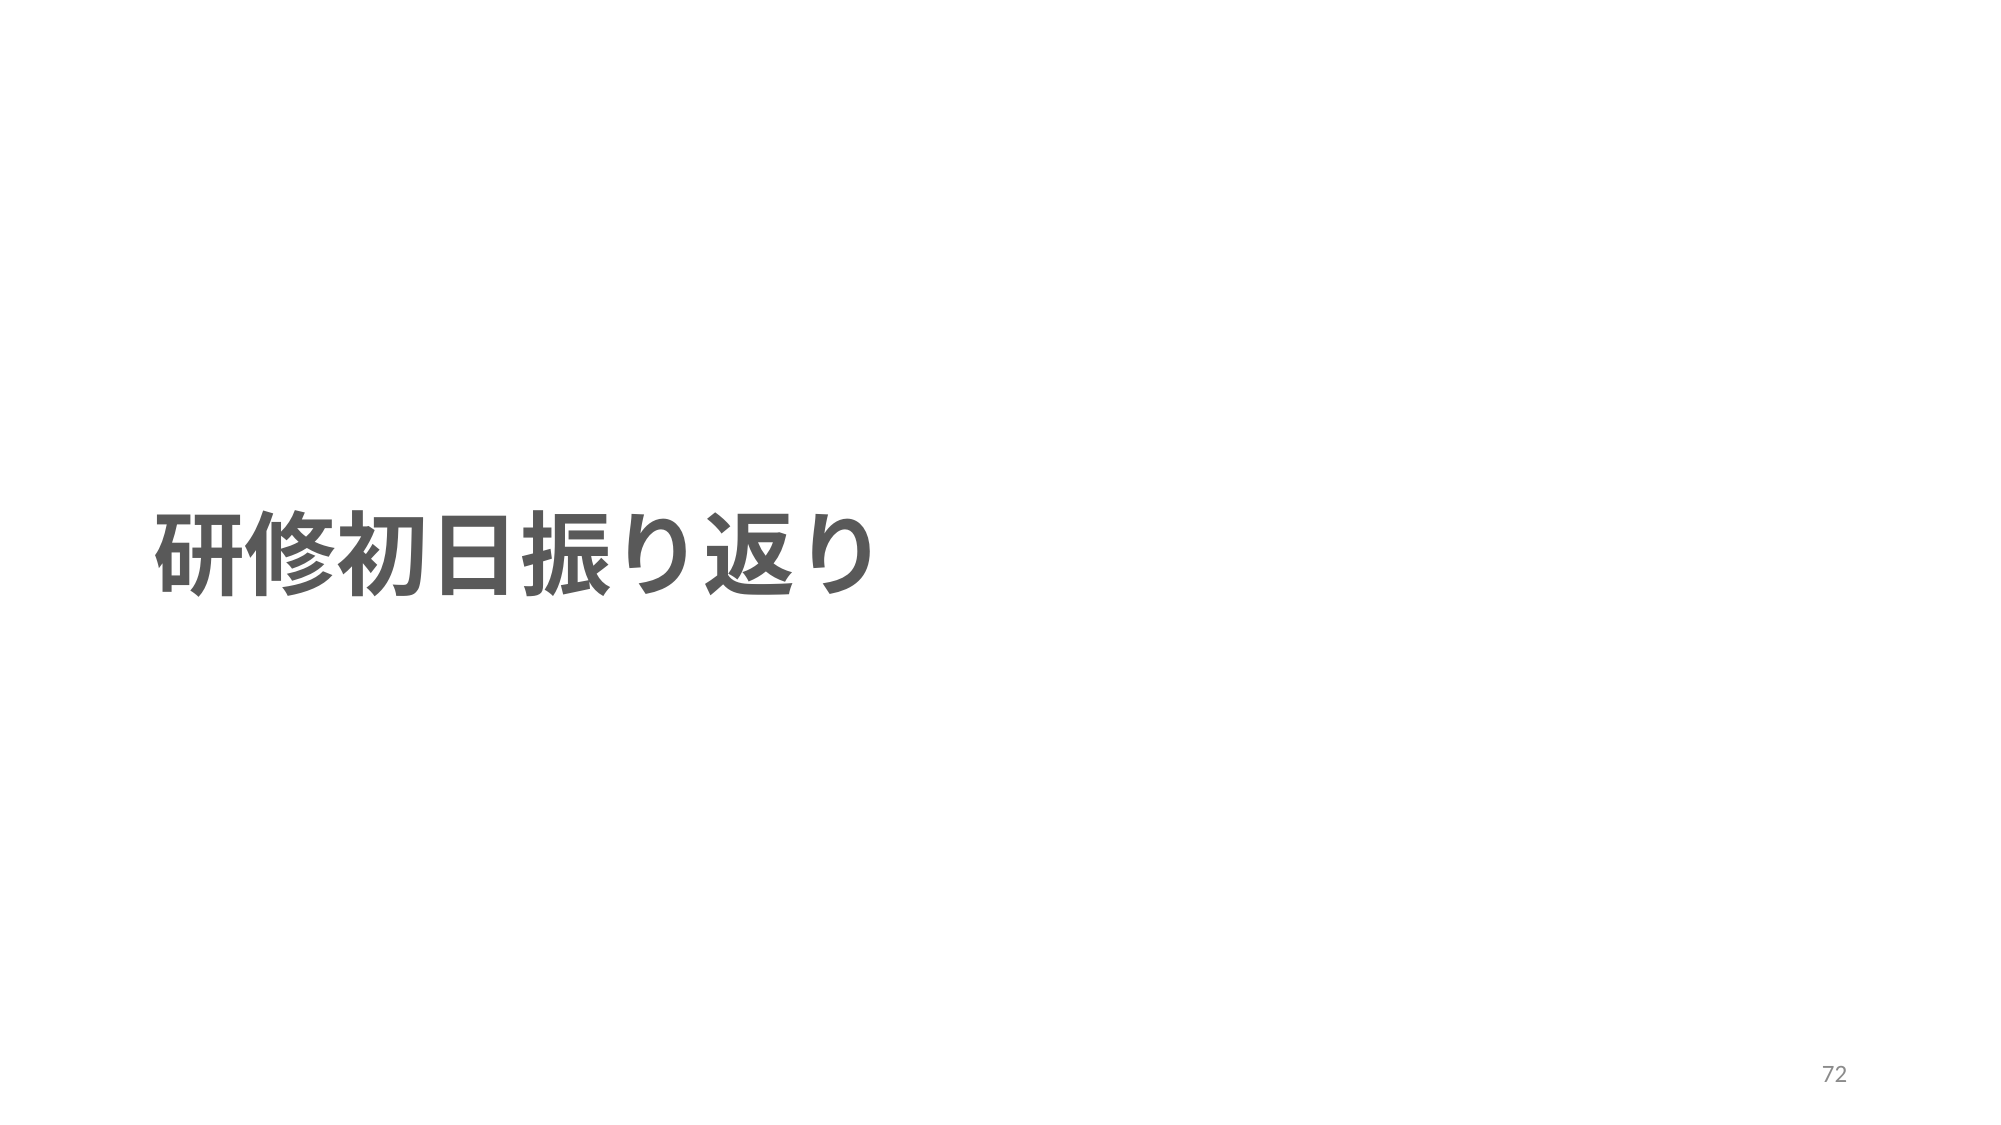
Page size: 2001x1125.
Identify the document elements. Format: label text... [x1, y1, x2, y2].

slide_number 72 [1412, 1042, 1863, 1103]
title 研修初日振り返り [138, 450, 1864, 668]
